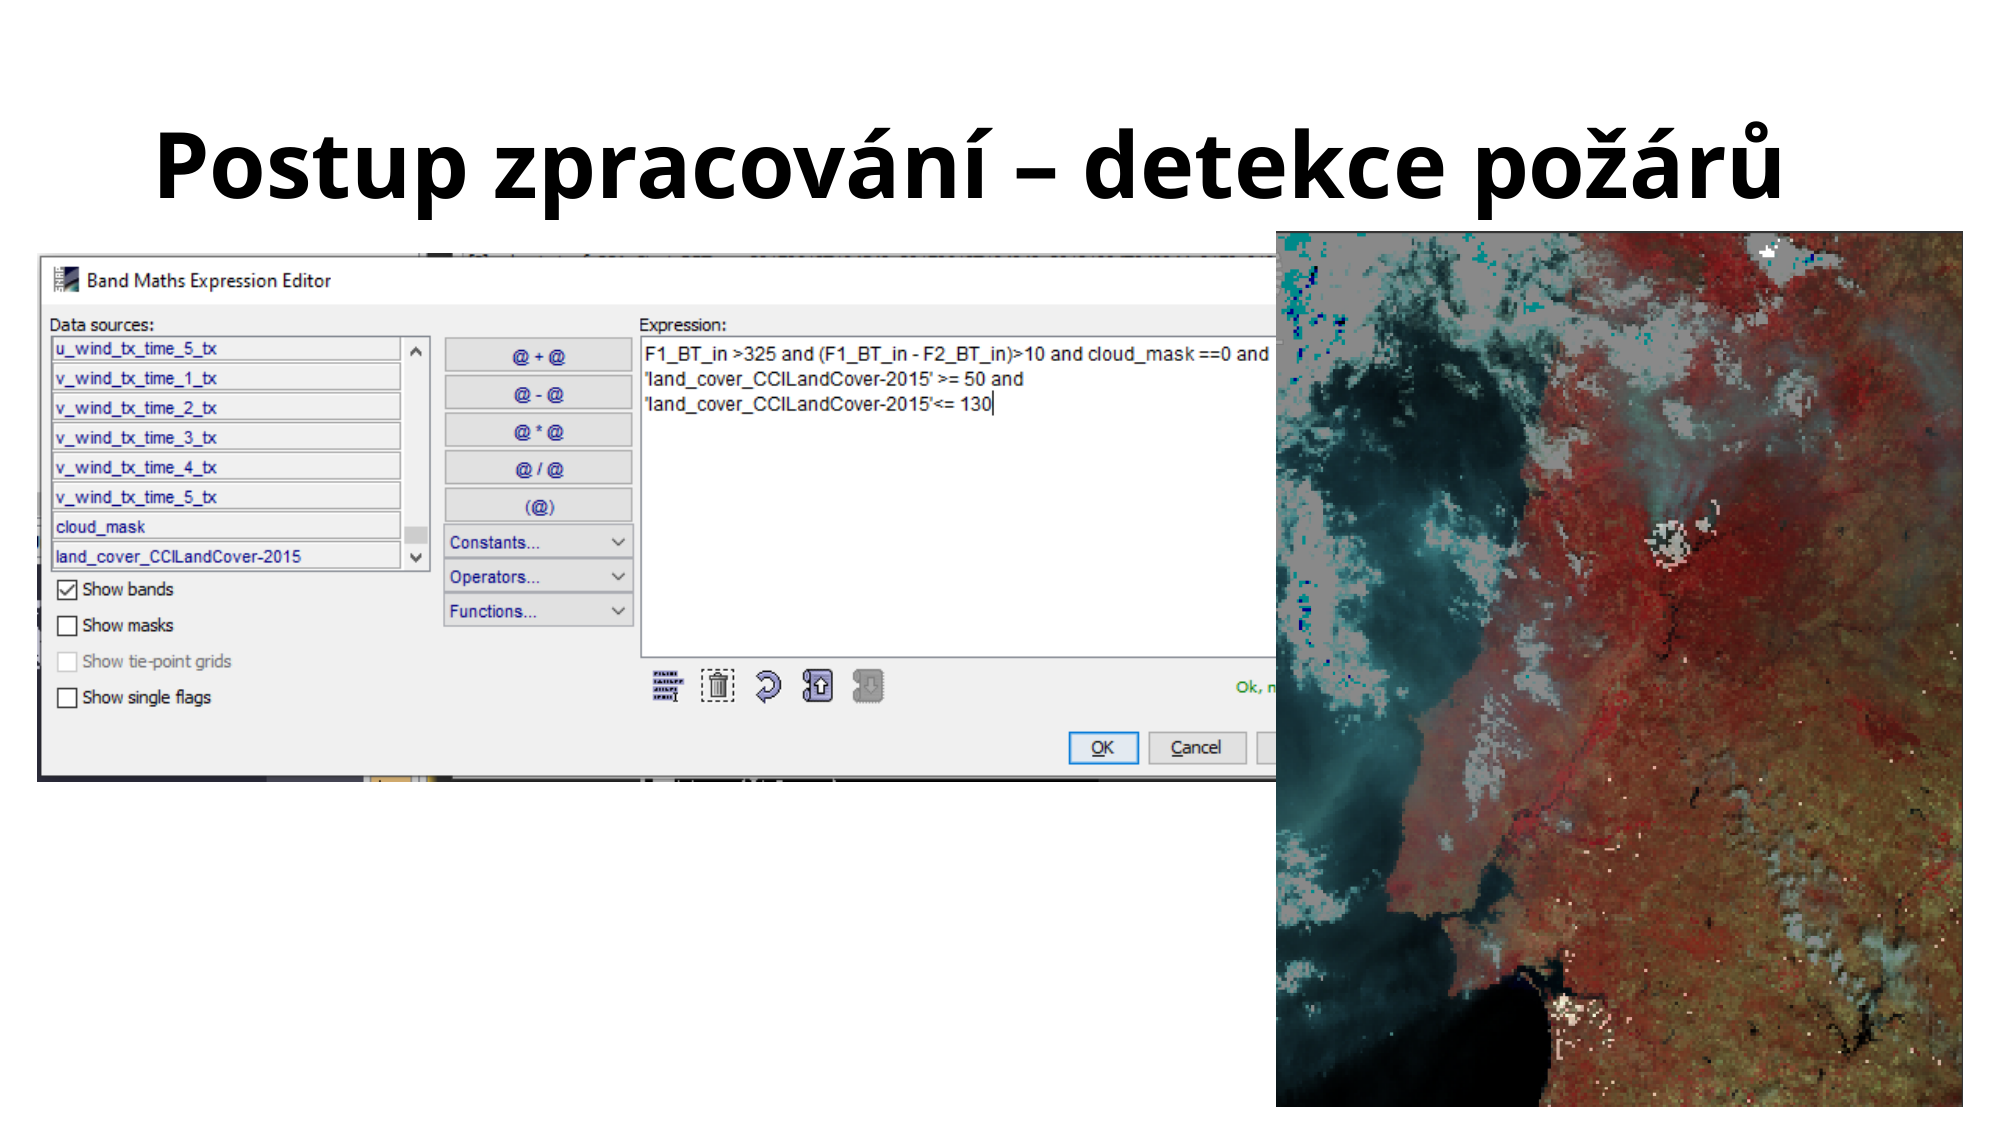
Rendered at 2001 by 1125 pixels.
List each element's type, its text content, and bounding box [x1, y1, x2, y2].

title Postup zpracování – detekce požárů [137, 59, 1863, 253]
picture [37, 231, 1963, 1107]
